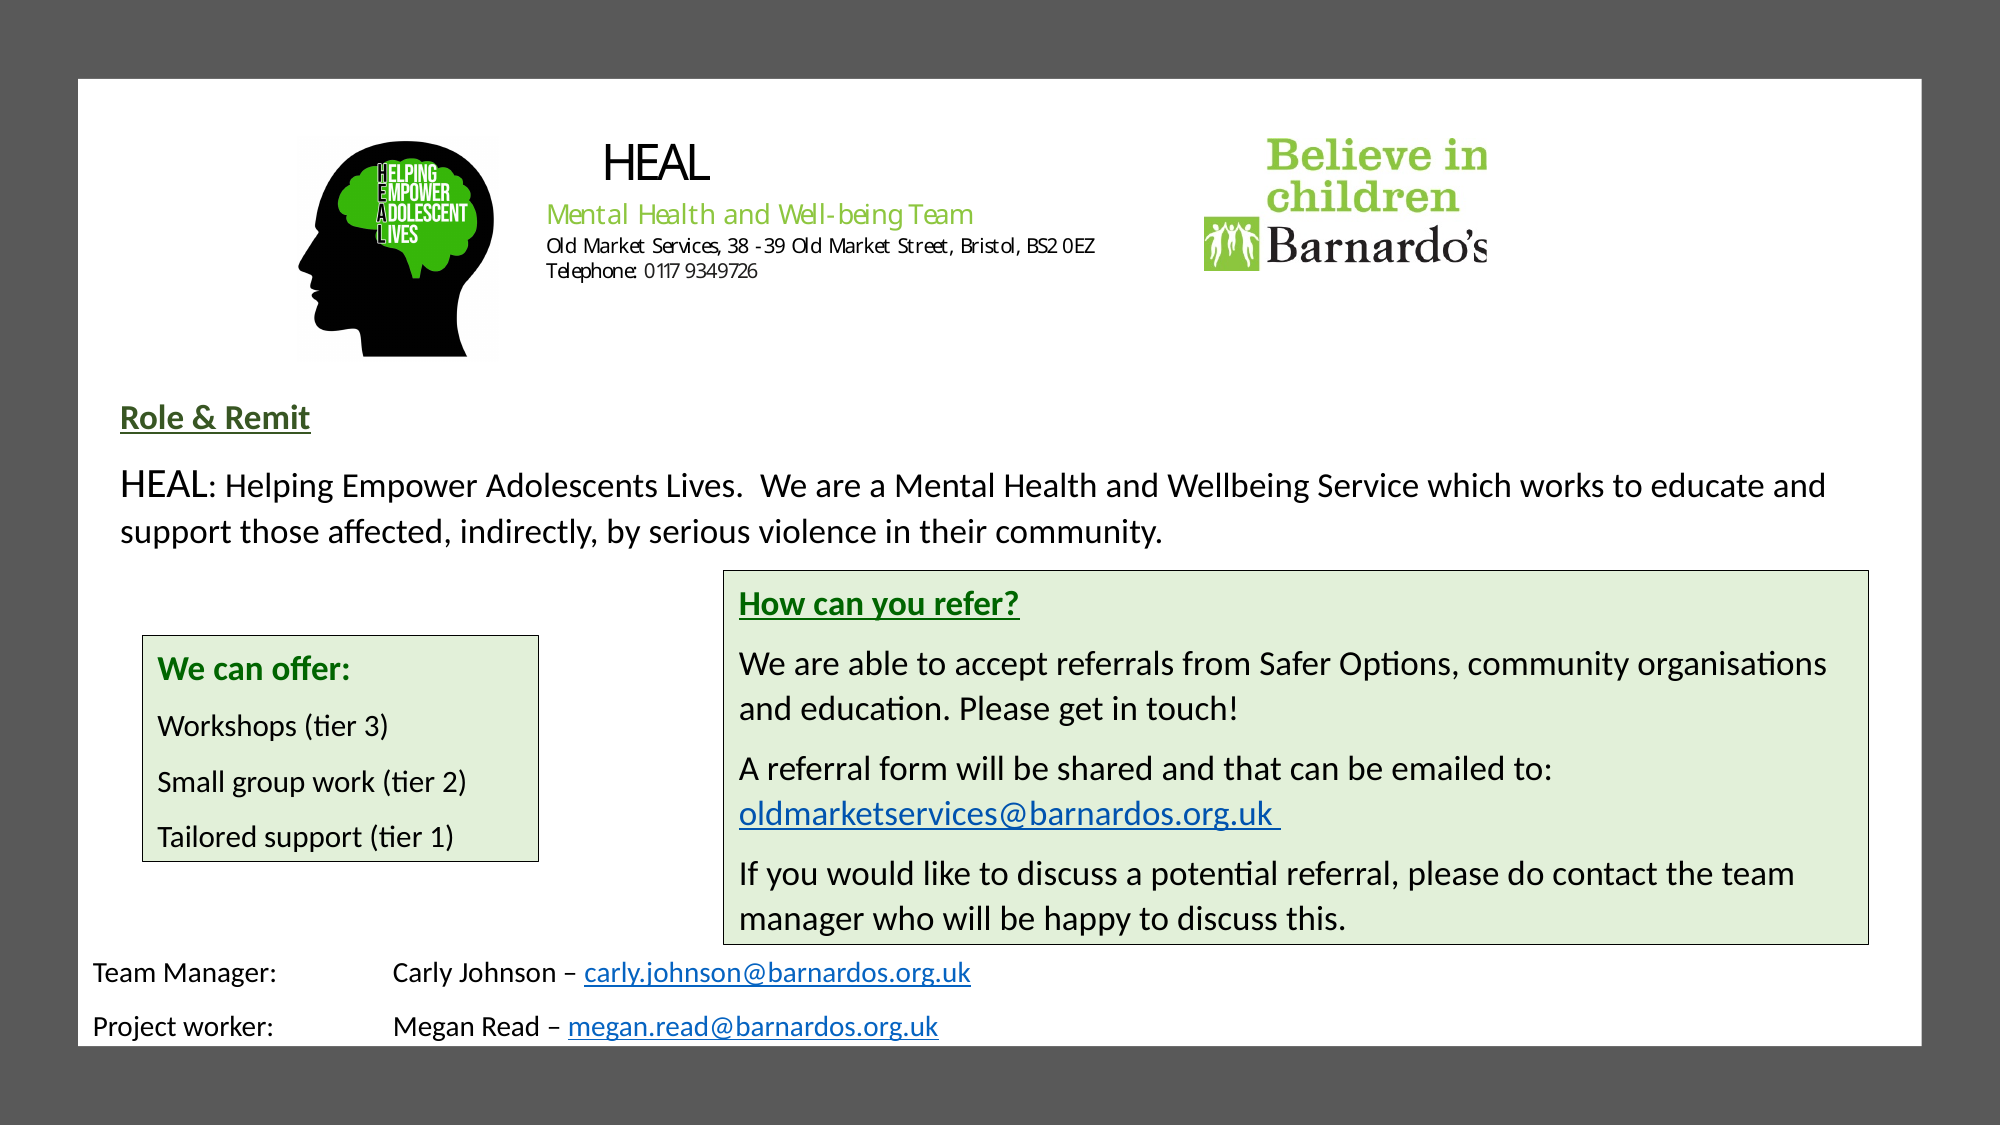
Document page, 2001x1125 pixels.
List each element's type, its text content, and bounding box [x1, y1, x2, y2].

text_box Team Manager: Carly Johnson – carly.johnson@barnardos.org.uk Project worker: Megan Read – megan.read@barnardos.org.uk [78, 943, 1079, 1050]
text_box Role & Remit HEAL: Helping Empower Adolescents Lives. We are a Mental Health and Wellbeing Service which works to educate and support those affected, indirectly, by serious violence in their community. [105, 384, 1895, 558]
text_box How can you refer? We are able to accept referrals from Safer Options, community organisations and education. Please get in touch! A referral form will be shared and that can be emailed to: oldmarketservices@barnardos.org.uk If you would like to discuss a potential referral, please do contact the team manager who will be happy to discuss this. [723, 570, 1869, 945]
picture [296, 136, 1487, 363]
text_box We can offer: Workshops (tier 3) Small group work (tier 2) Tailored support (tier 1) [142, 635, 539, 862]
text_box [0, 0, 2000, 1125]
text_box [77, 78, 1923, 1047]
